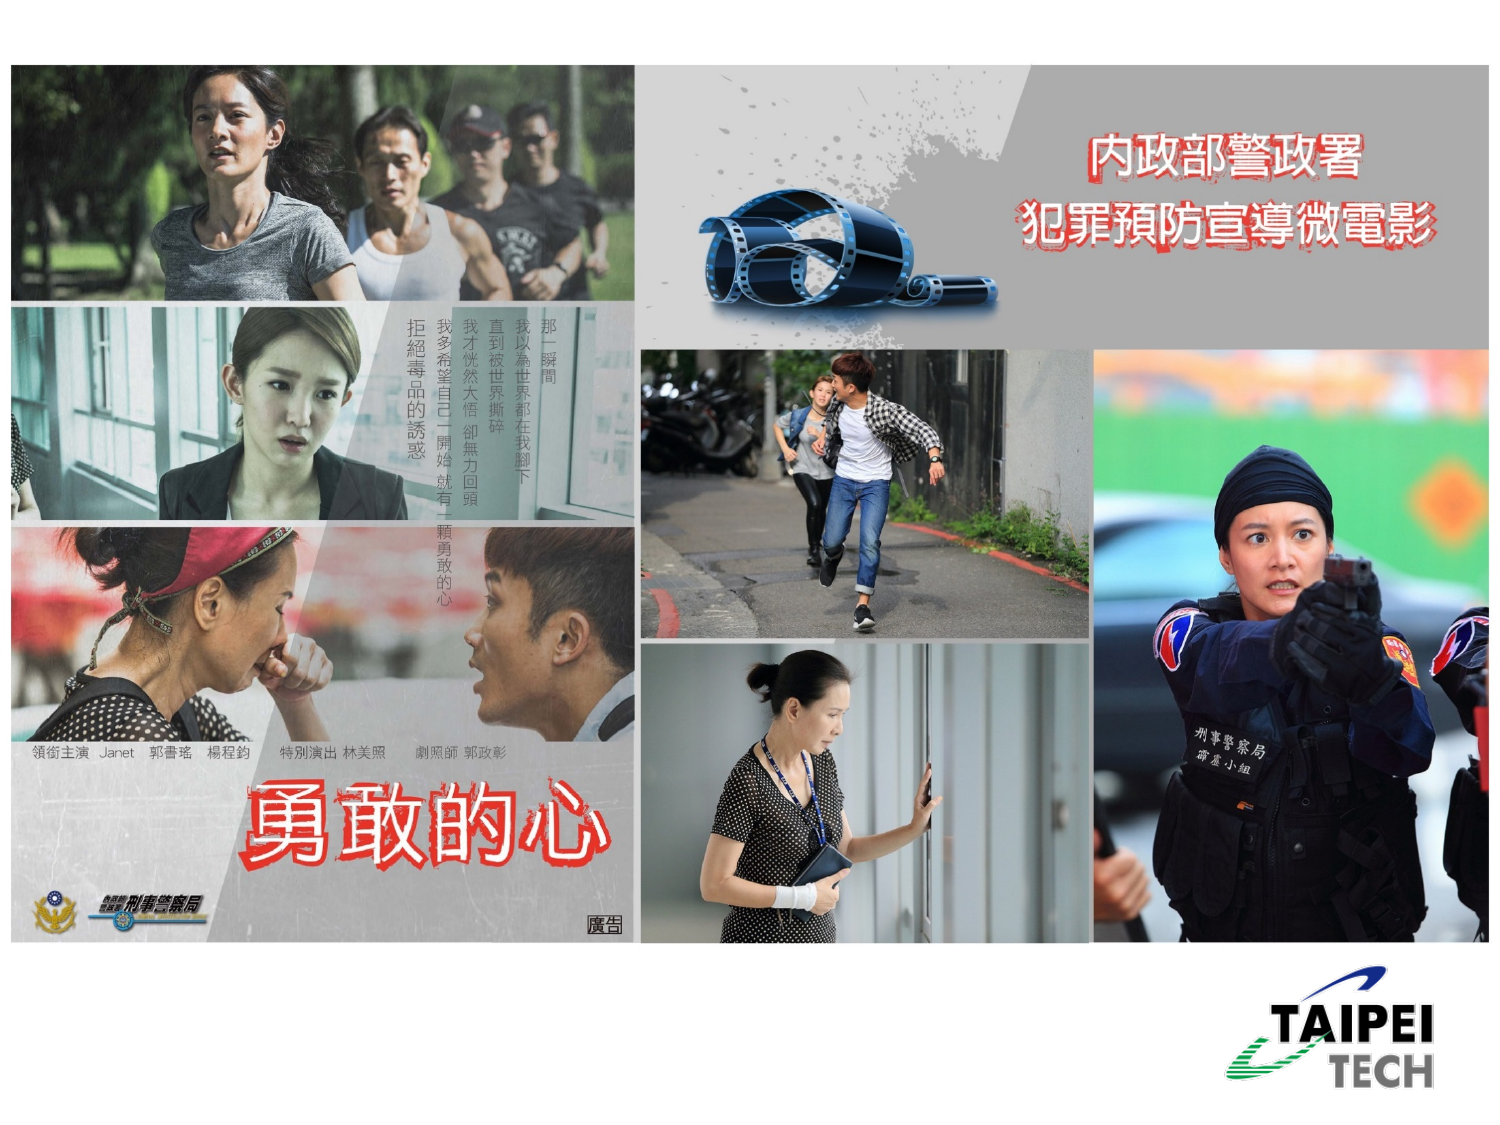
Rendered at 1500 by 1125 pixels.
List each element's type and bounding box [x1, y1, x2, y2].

picture [1211, 958, 1446, 1097]
picture [0, 53, 1500, 954]
